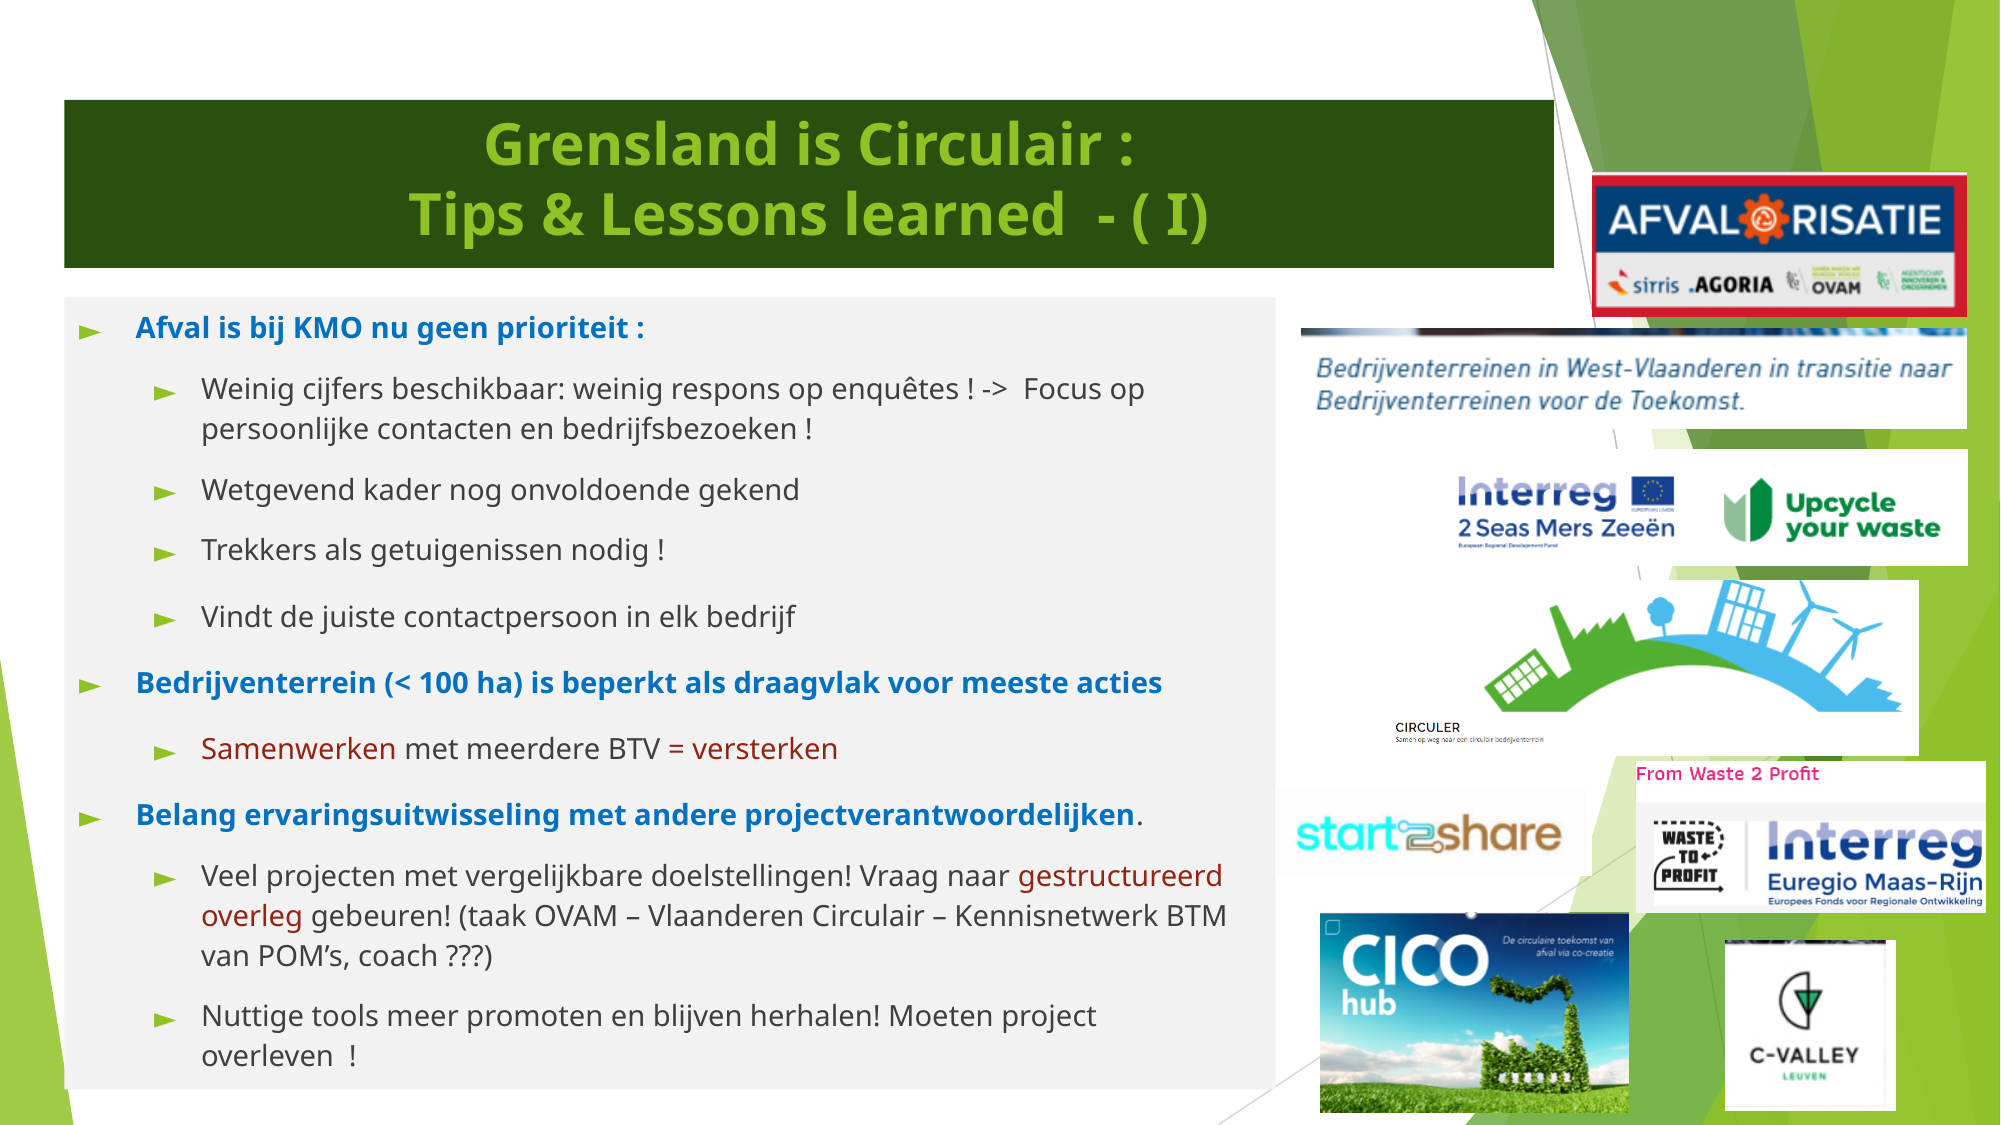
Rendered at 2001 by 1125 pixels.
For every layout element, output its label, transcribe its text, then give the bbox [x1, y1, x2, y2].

title Grensland is Circulair : Tips & Lessons learned - ( I) [64, 99, 1554, 268]
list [1591, 171, 1967, 318]
picture [1384, 580, 1919, 756]
picture [1433, 449, 1969, 567]
picture [1320, 911, 1629, 1114]
picture [1725, 940, 1897, 1111]
picture [1636, 761, 1986, 914]
picture [1300, 328, 1967, 429]
picture [1275, 787, 1593, 876]
list Afval is bij KMO nu geen prioriteit : Weinig cijfers beschikbaar: weinig respons op enquêtes ! -> Focus op persoonlijke contacten en bedrijfsbezoeken ! Wetgevend kader nog onvoldoende gekend Trekkers als getuigenissen nodig ! Vindt de juiste contactpersoon in elk bedrijf Bedrijventerrein (< 100 ha) is beperkt als draagvlak voor meeste acties Samenwerken met meerdere BTV = versterken Belang ervaringsuitwisseling met andere projectverantwoordelijken. Veel projecten met vergelijkbare doelstellingen! Vraag naar gestructureerd overleg gebeuren! (taak OVAM – Vlaanderen Circulair – Kennisnetwerk BTM van POM’s, coach ???) Nuttige tools meer promoten en blijven herhalen! Moeten project overleven ! [64, 297, 1276, 1090]
